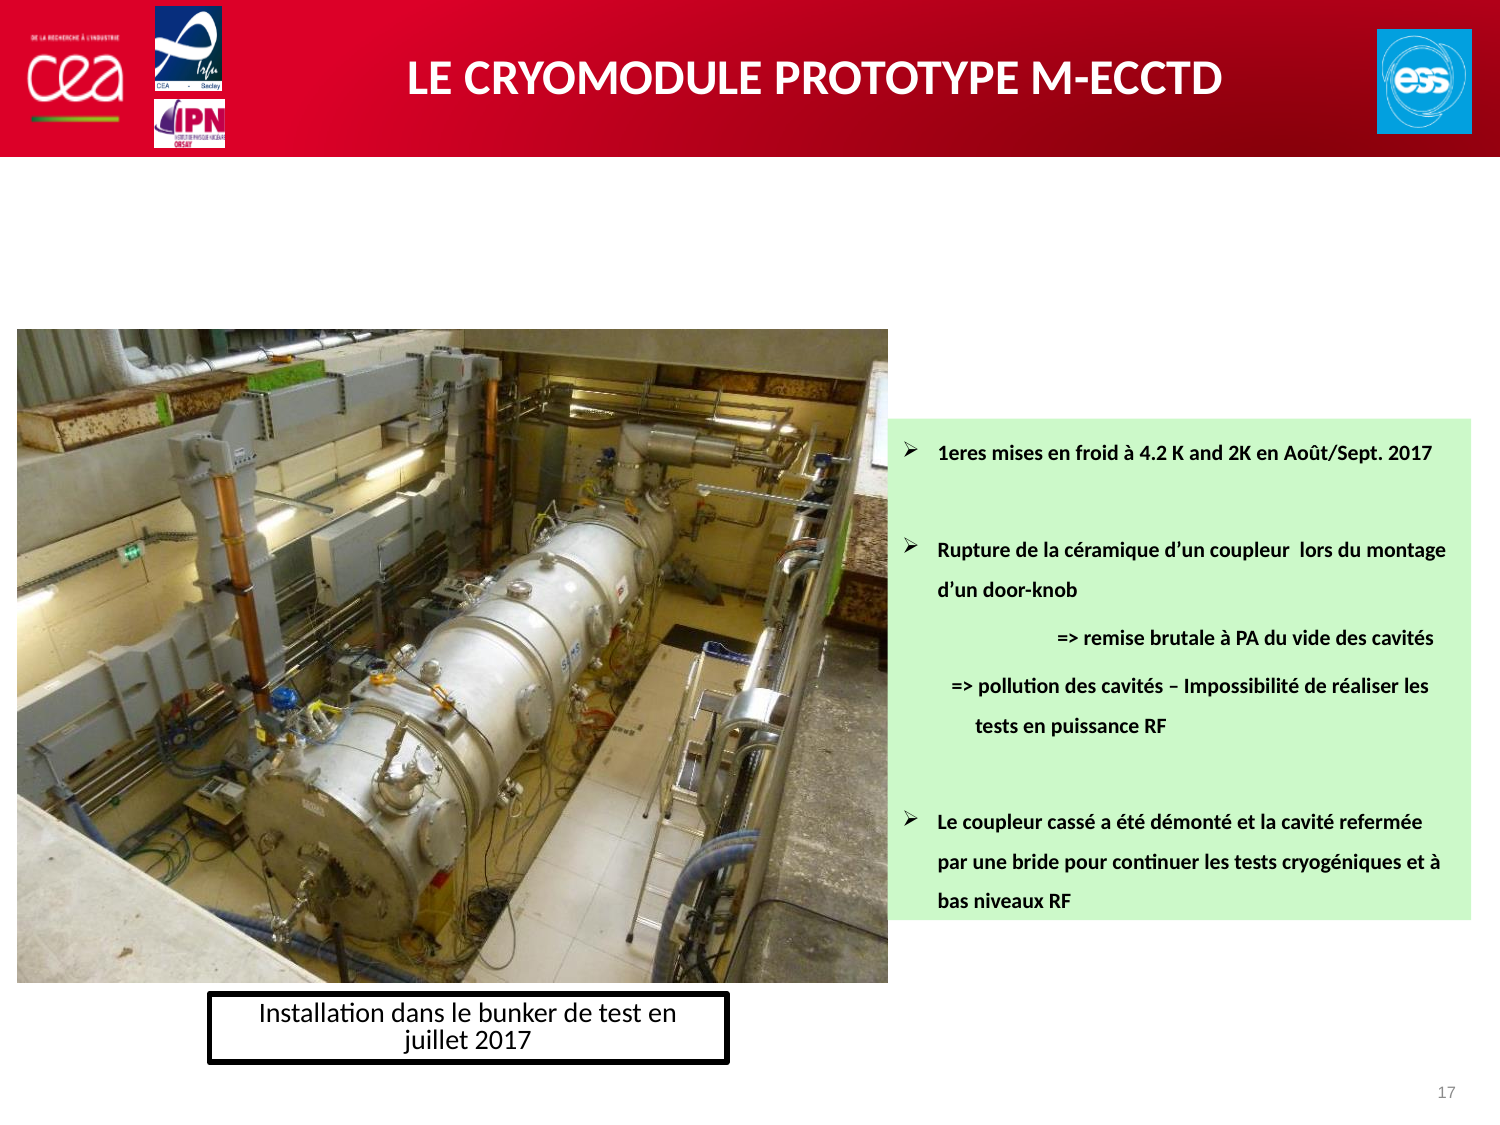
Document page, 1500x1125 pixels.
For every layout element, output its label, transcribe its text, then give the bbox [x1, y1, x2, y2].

title Le cryomodule prototype M-ECCTD [335, 0, 1297, 149]
text_box 1eres mises en froid à 4.2 K and 2K en Août/Sept. 2017 Rupture de la céramique d’un coupleur lors du montage d’un door-knob => remise brutale à PA du vide des cavités => pollution des cavités – Impossibilité de réaliser les tests en puissance RF Le coupleur cassé a été démonté et la cavité refermée par une bride pour continuer les tests cryogéniques et à bas niveaux RF [892, 418, 1472, 921]
picture [17, 329, 888, 983]
picture [0, 0, 1500, 157]
slide_number 17 [1120, 1061, 1472, 1123]
text_box Installation dans le bunker de test en juillet 2017 [209, 993, 727, 1063]
